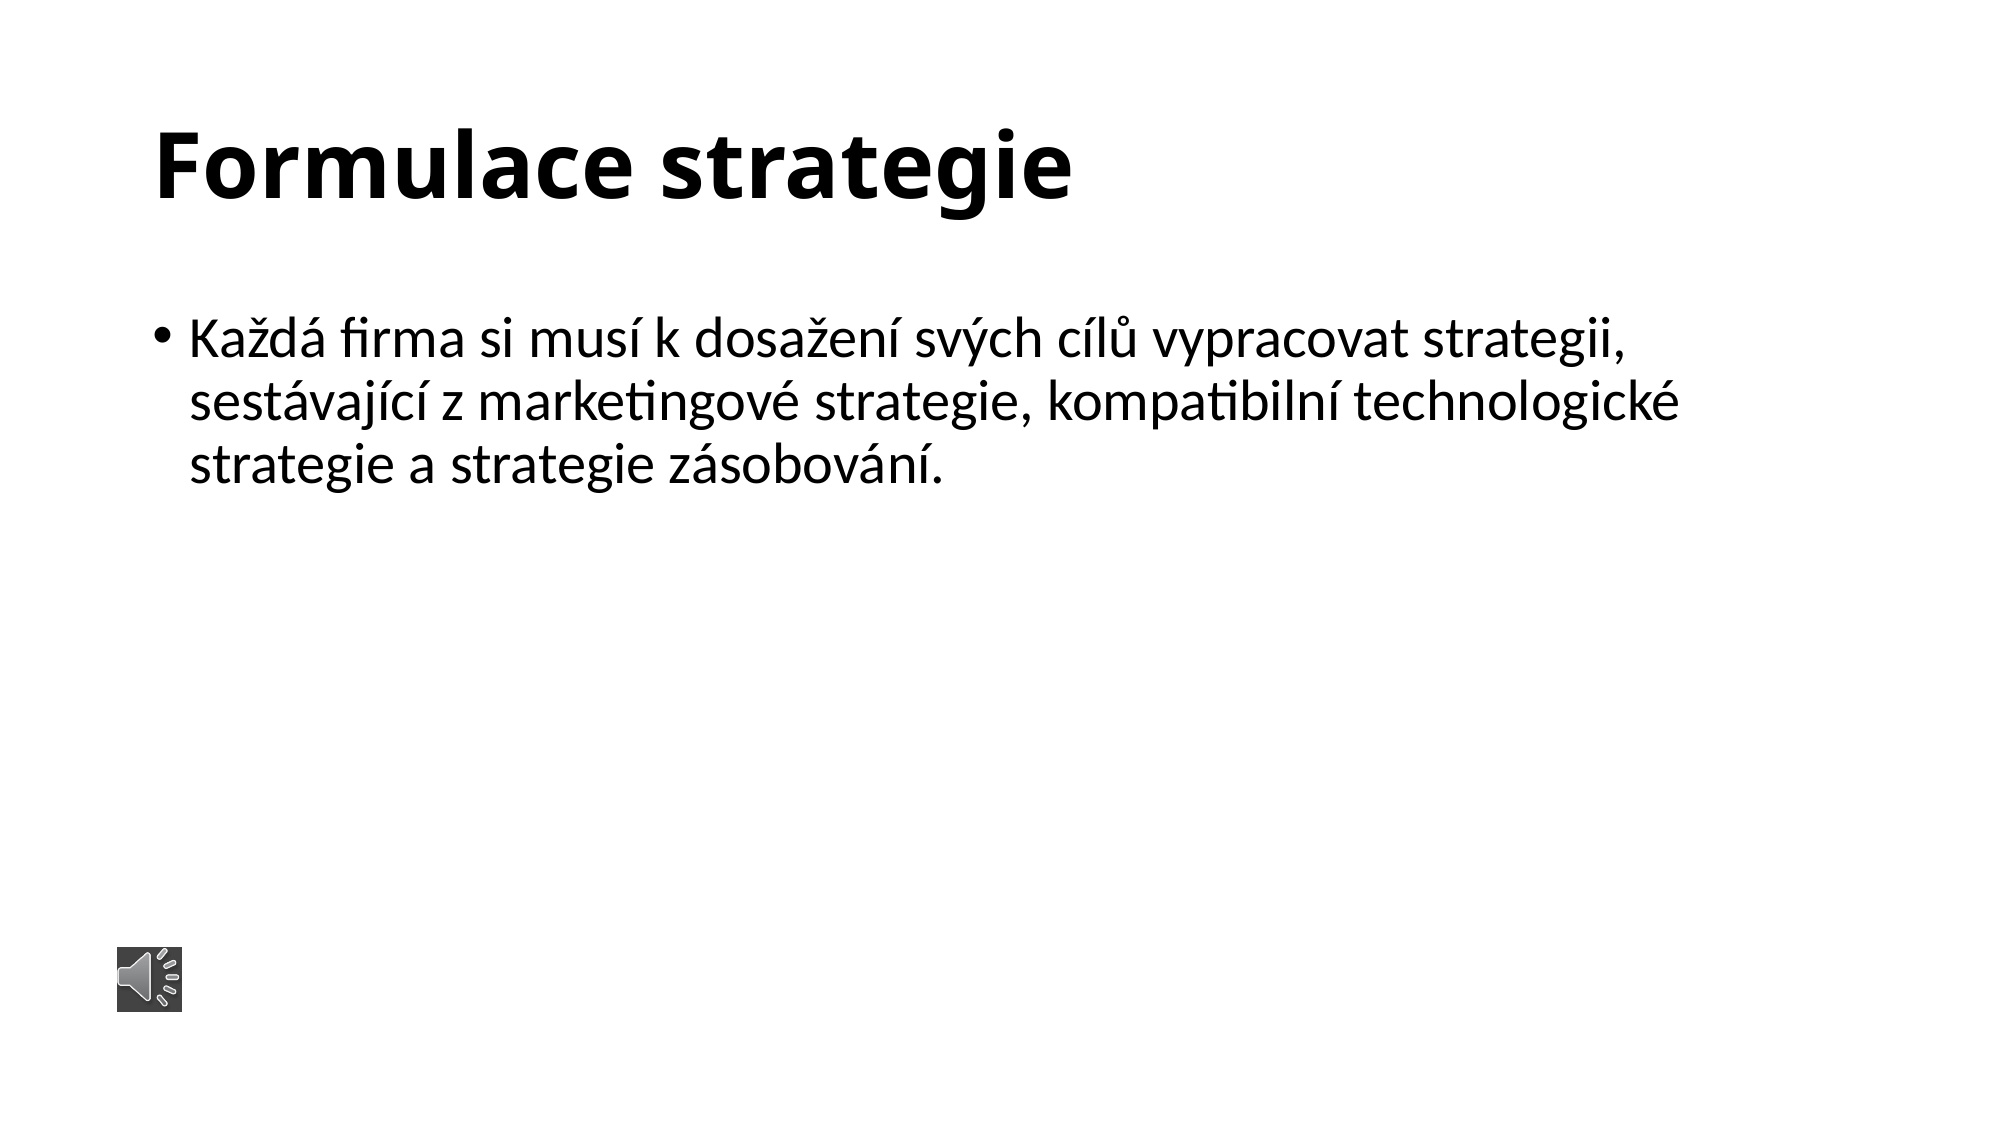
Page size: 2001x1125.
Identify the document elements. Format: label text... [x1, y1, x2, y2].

list Každá firma si musí k dosažení svých cílů vypracovat strategii, sestávající z marketingové strategie, kompatibilní technologické strategie a strategie zásobování. [137, 299, 1863, 1014]
picture [116, 946, 183, 1013]
title Formulace strategie [137, 59, 1863, 278]
